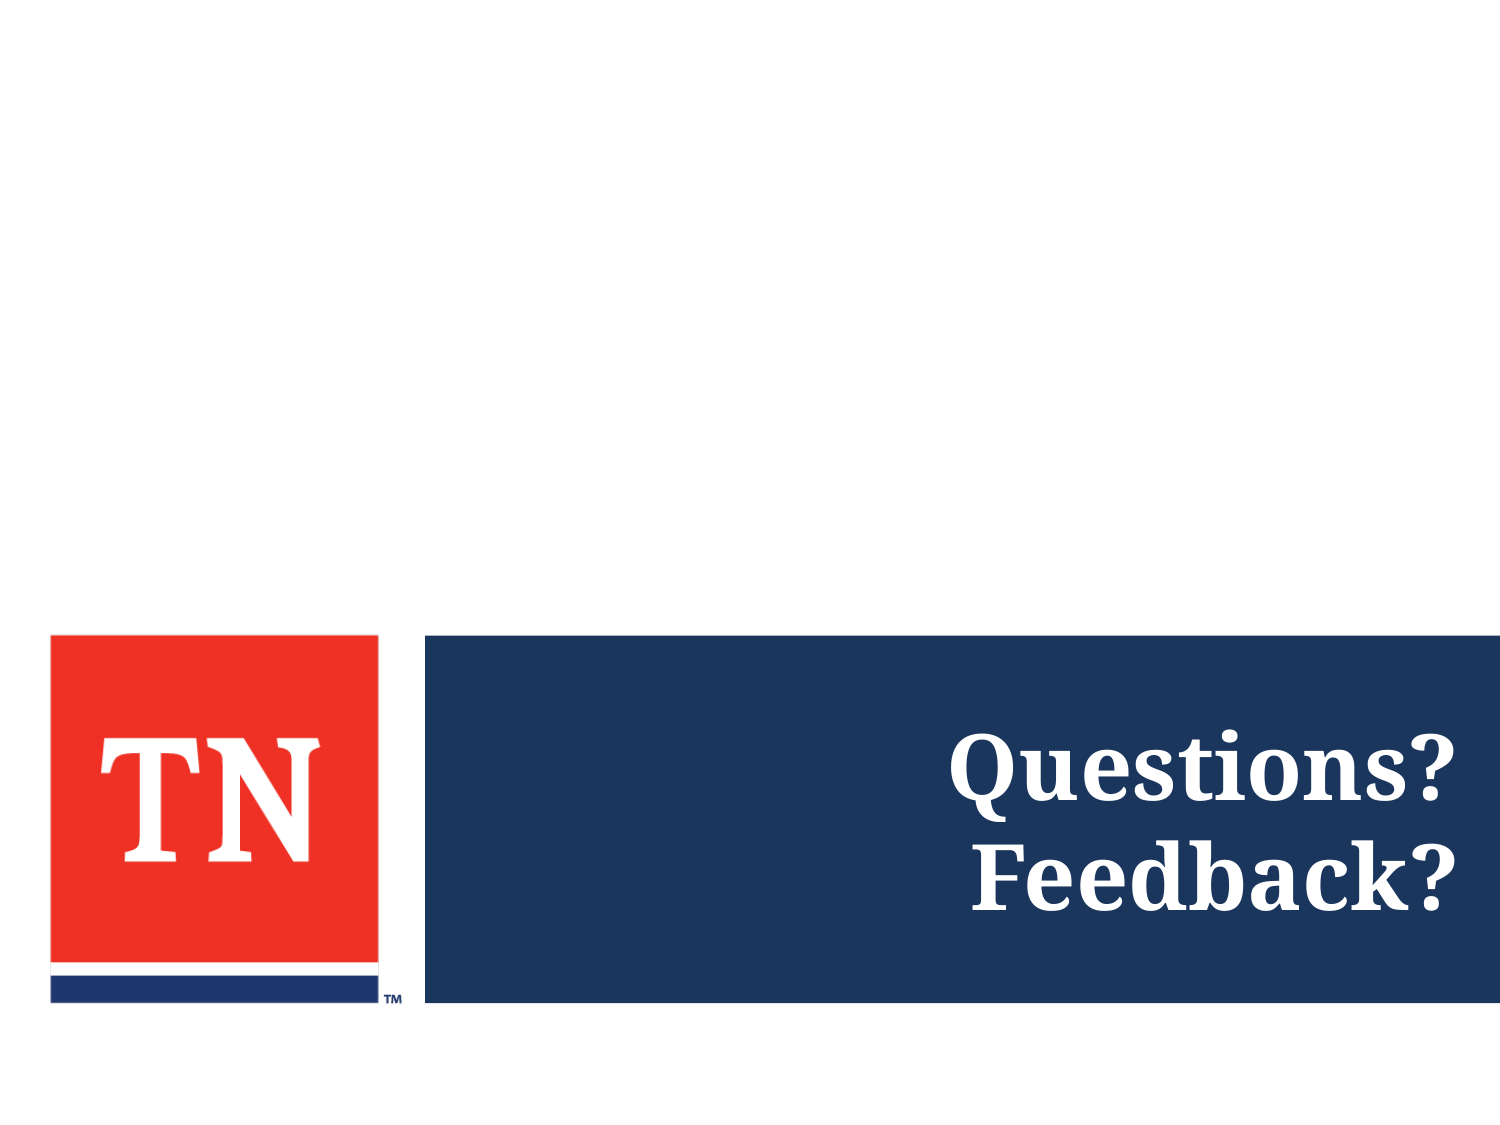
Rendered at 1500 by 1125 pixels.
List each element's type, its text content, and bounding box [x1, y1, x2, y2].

picture [24, 617, 438, 1021]
title Questions? Feedback? [437, 650, 1475, 988]
